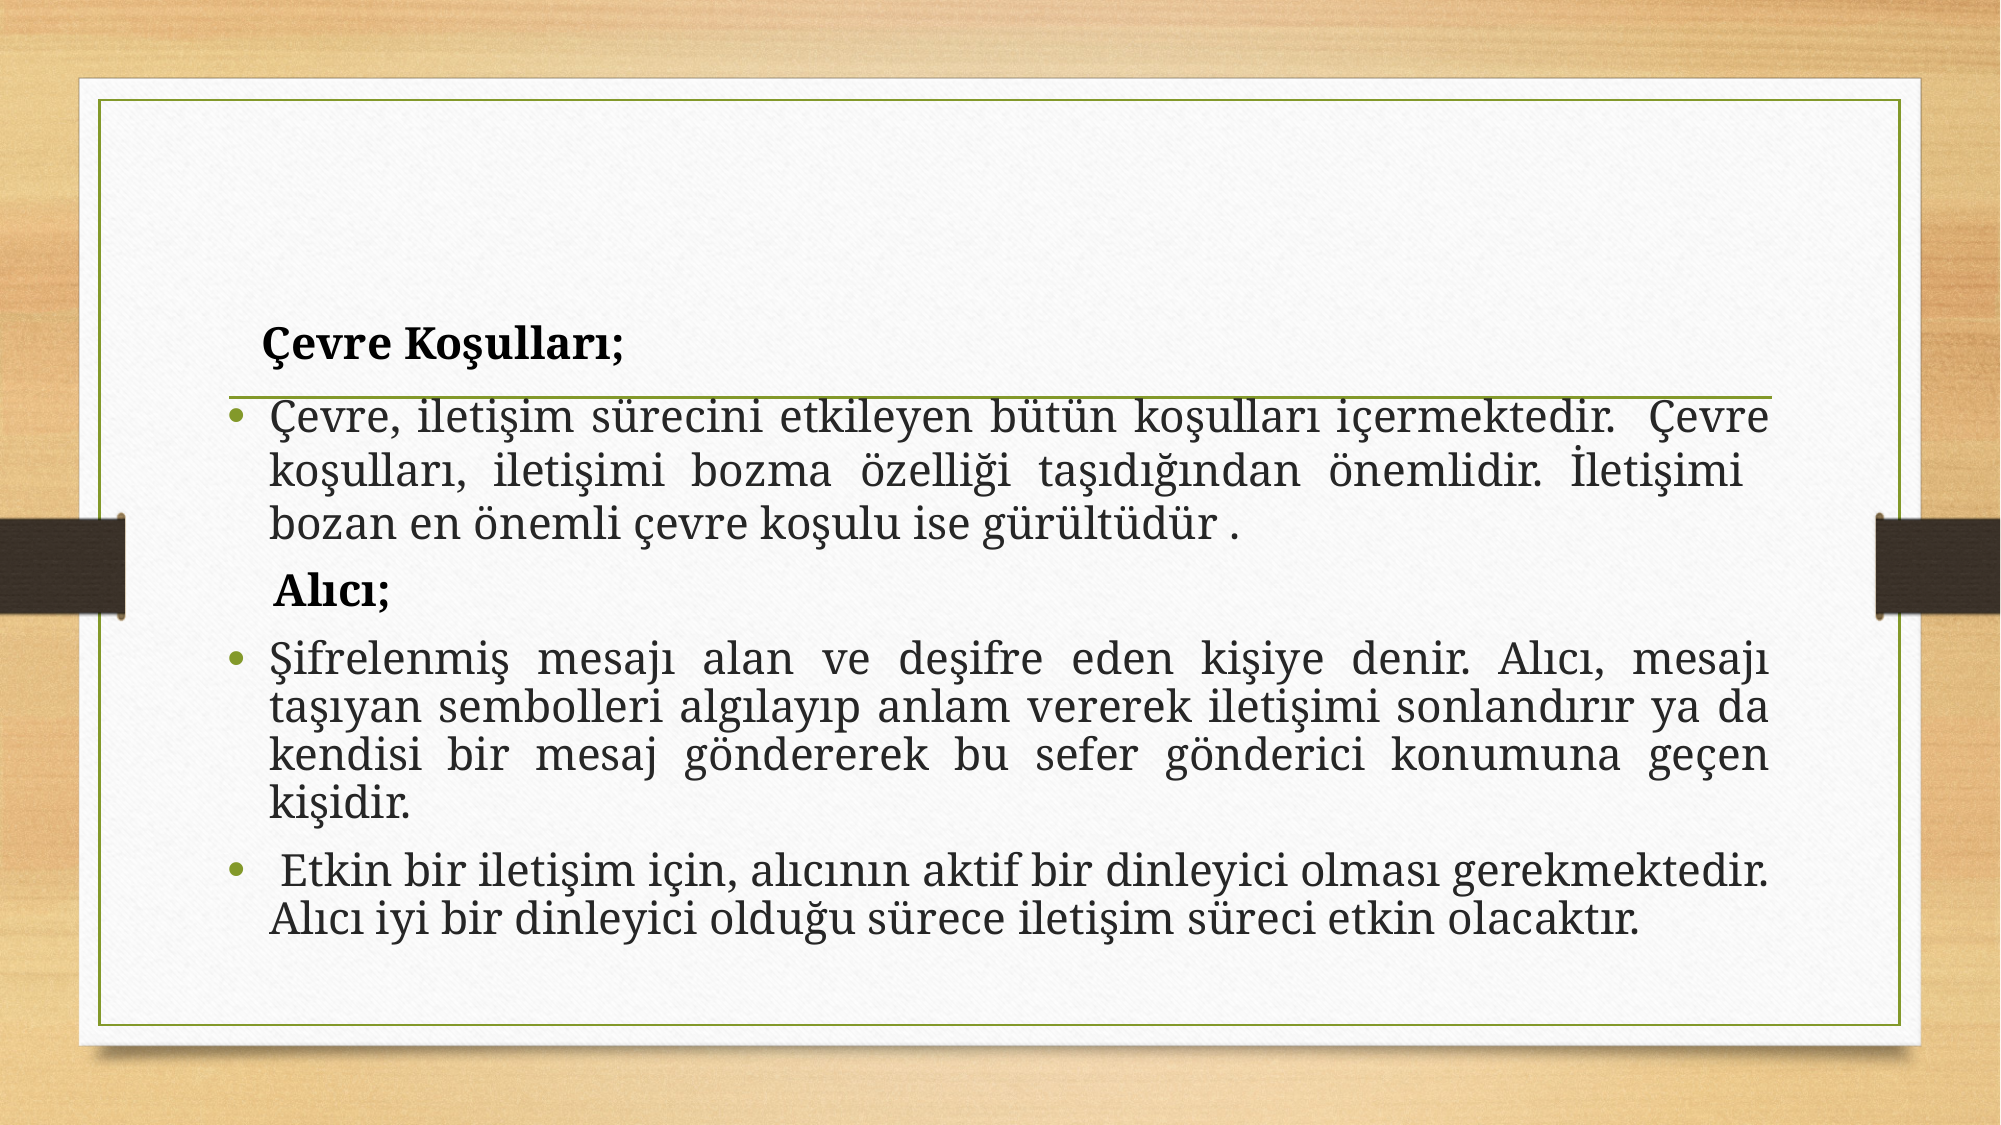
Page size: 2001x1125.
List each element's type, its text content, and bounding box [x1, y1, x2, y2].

picture [0, 0, 2001, 1125]
list Çevre Koşulları; Çevre, iletişim sürecini etkileyen bütün koşulları içermektedir. Çevre koşulları, iletişimi bozma özelliği taşıdığından önemlidir. İletişimi bozan en önemli çevre koşulu ise gürültüdür . Alıcı; Şifrelenmiş mesajı alan ve deşifre eden kişiye denir. Alıcı, mesajı taşıyan sembolleri algılayıp anlam vererek iletişimi sonlandırır ya da kendisi bir mesaj göndererek bu sefer gönderici konumuna geçen kişidir. Etkin bir iletişim için, alıcının aktif bir dinleyici olması gerekmektedir. Alıcı iyi bir dinleyici olduğu sürece iletişim süreci etkin olacaktır. [212, 307, 1788, 964]
